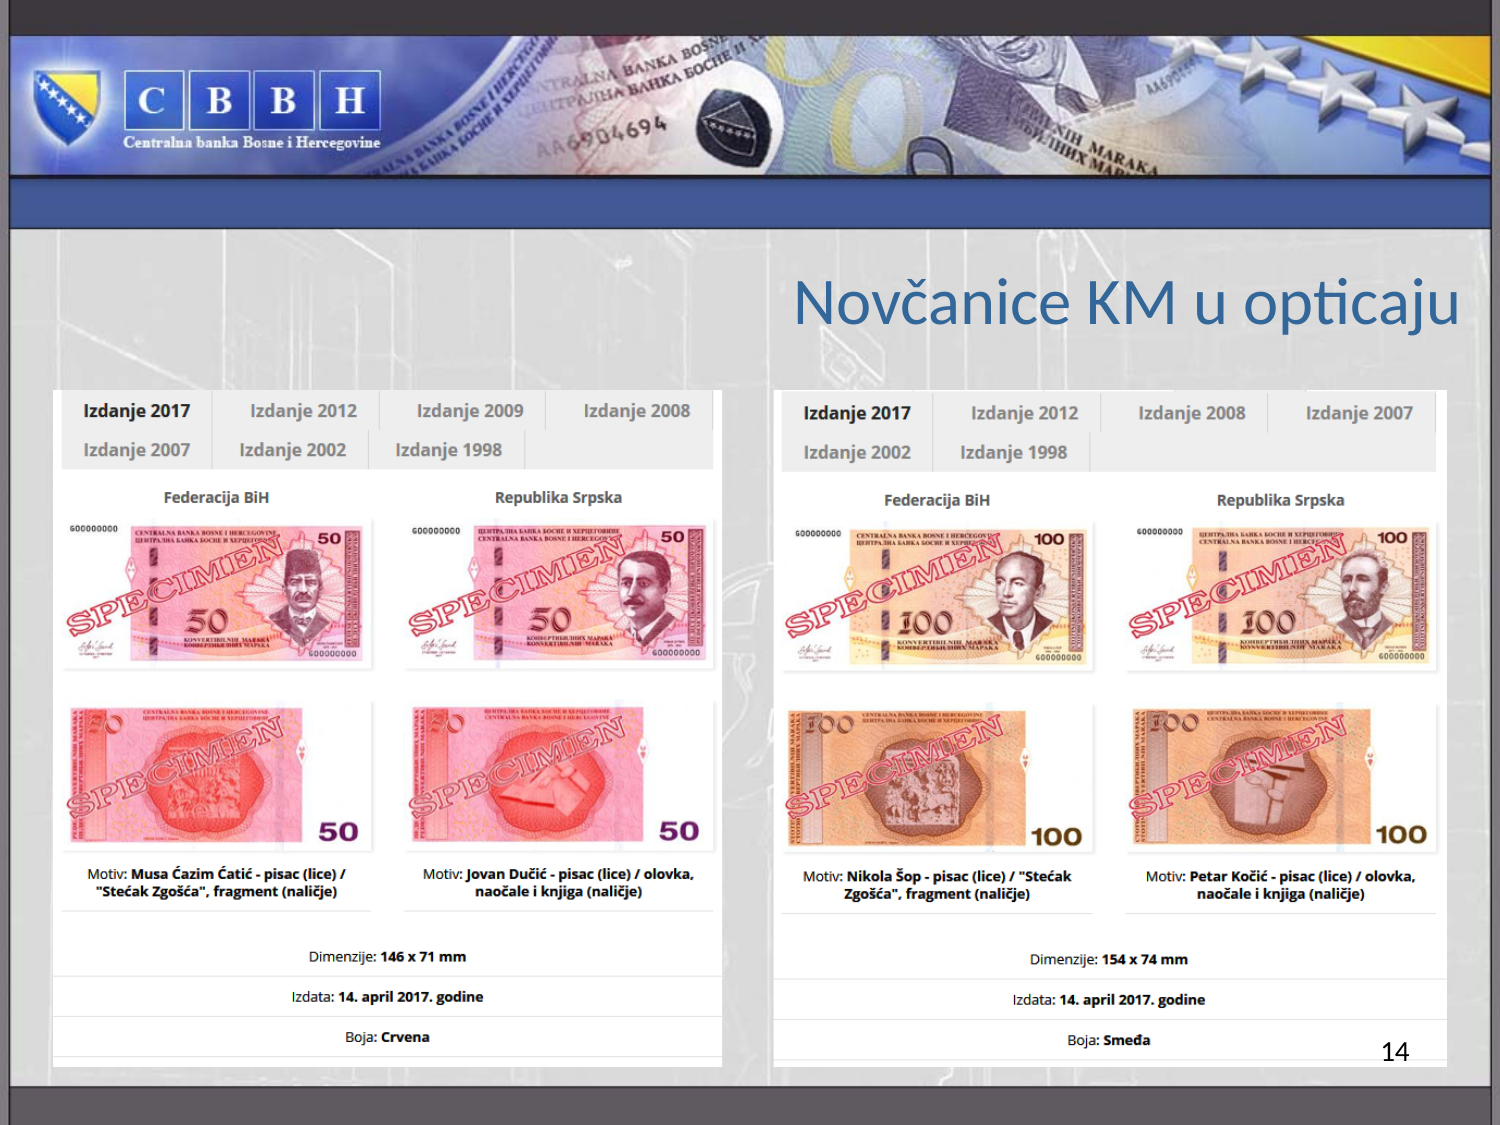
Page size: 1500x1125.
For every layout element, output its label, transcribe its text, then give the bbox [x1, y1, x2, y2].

picture [0, 0, 1500, 1125]
title Novčanice KM u opticaju [76, 244, 1477, 352]
slide_number 14 [1074, 1076, 1426, 1103]
